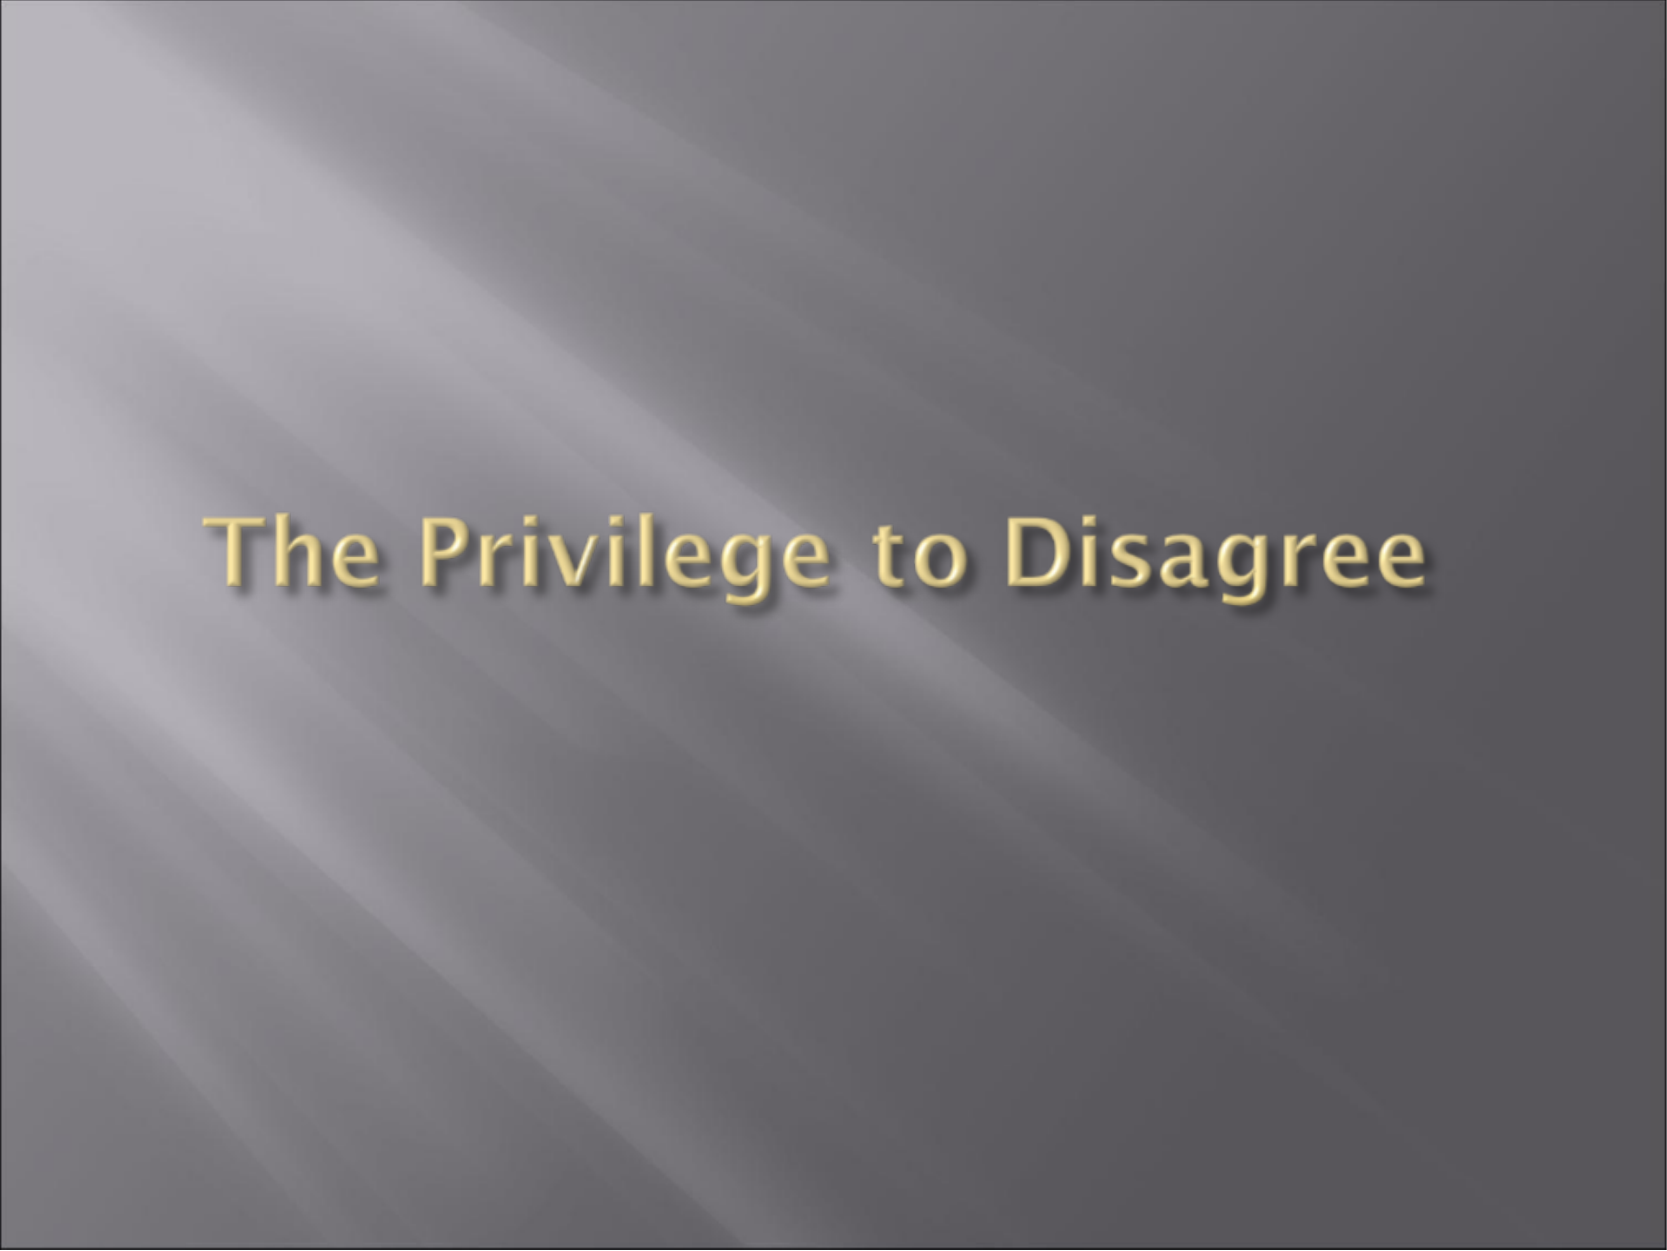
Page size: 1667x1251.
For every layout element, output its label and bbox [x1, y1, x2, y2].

text_box [39, 428, 1596, 674]
picture [0, 0, 1667, 1250]
